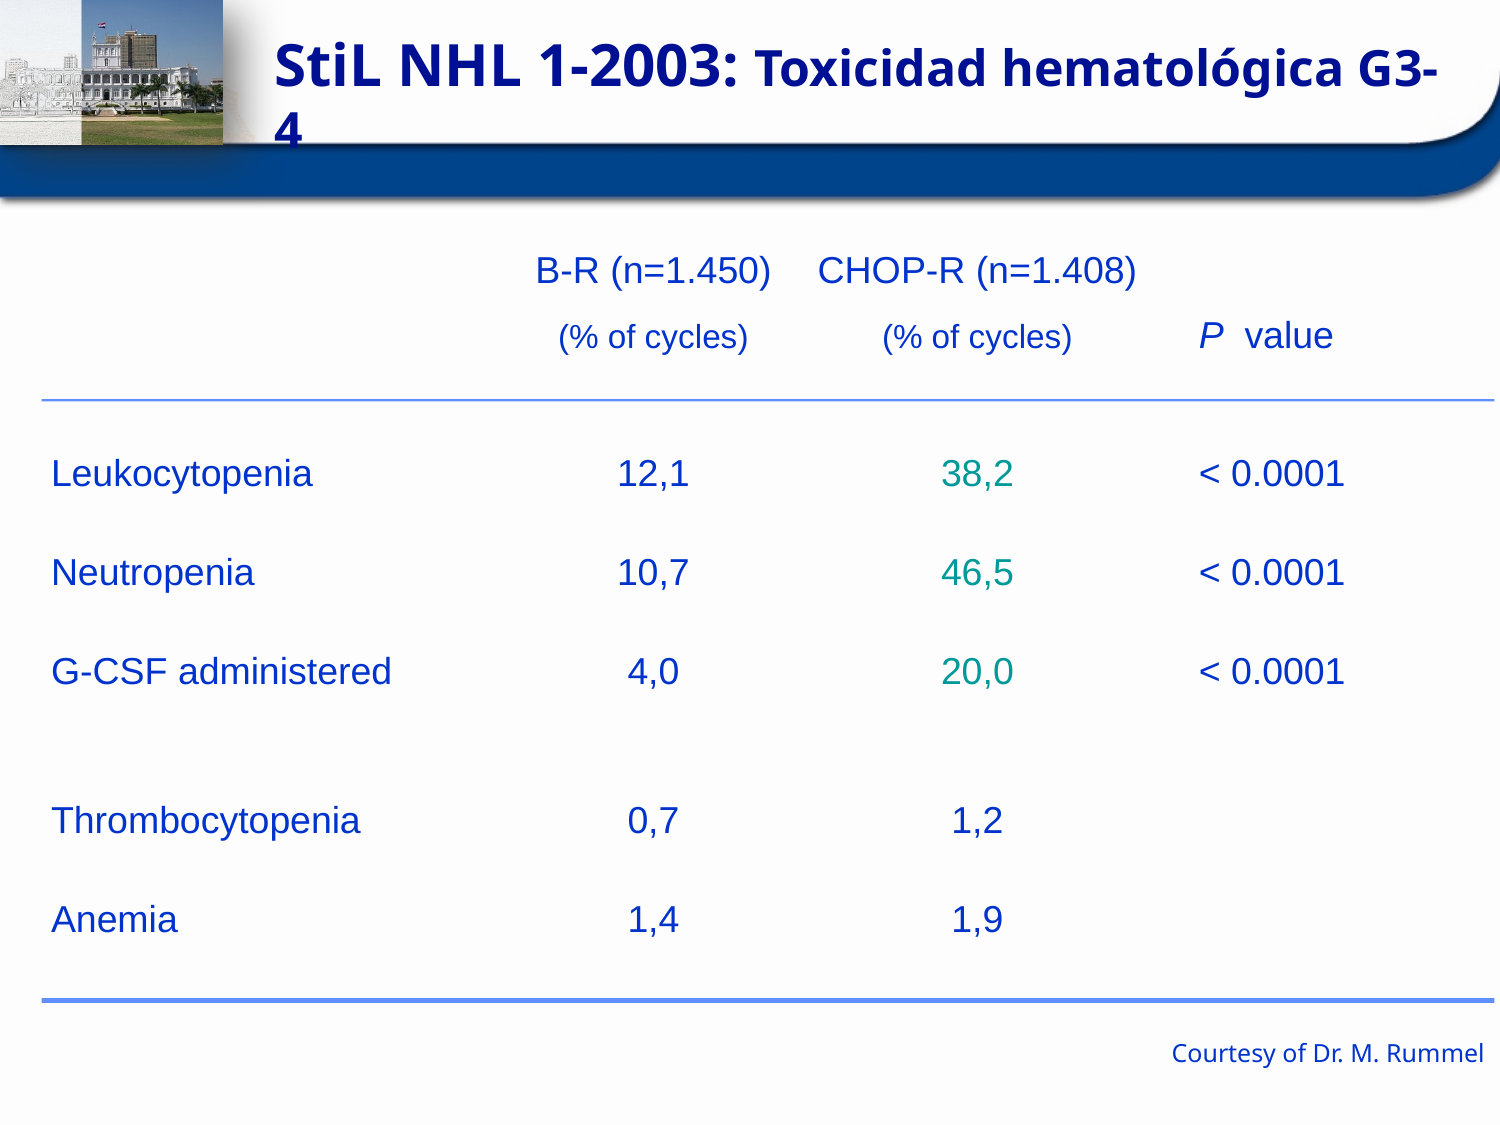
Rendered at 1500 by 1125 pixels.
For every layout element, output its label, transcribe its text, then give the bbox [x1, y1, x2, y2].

text_box Courtesy of Dr. M. Rummel [1104, 1030, 1500, 1075]
text_box B-R (n=1.450) CHOP-R (n=1.408) (% of cycles) (% of cycles) P value Leukocytopenia 12,1 38,2 < 0.0001 Neutropenia 10,7 46,5 < 0.0001 G-CSF administered 4,0 20,0 < 0.0001 Thrombocytopenia 0,7 1,2 Anemia 1,4 1,9 [35, 234, 1458, 948]
text_box StiL NHL 1-2003: Toxicidad hematológica G3-4 [259, 20, 1465, 166]
picture [0, 0, 1500, 1125]
